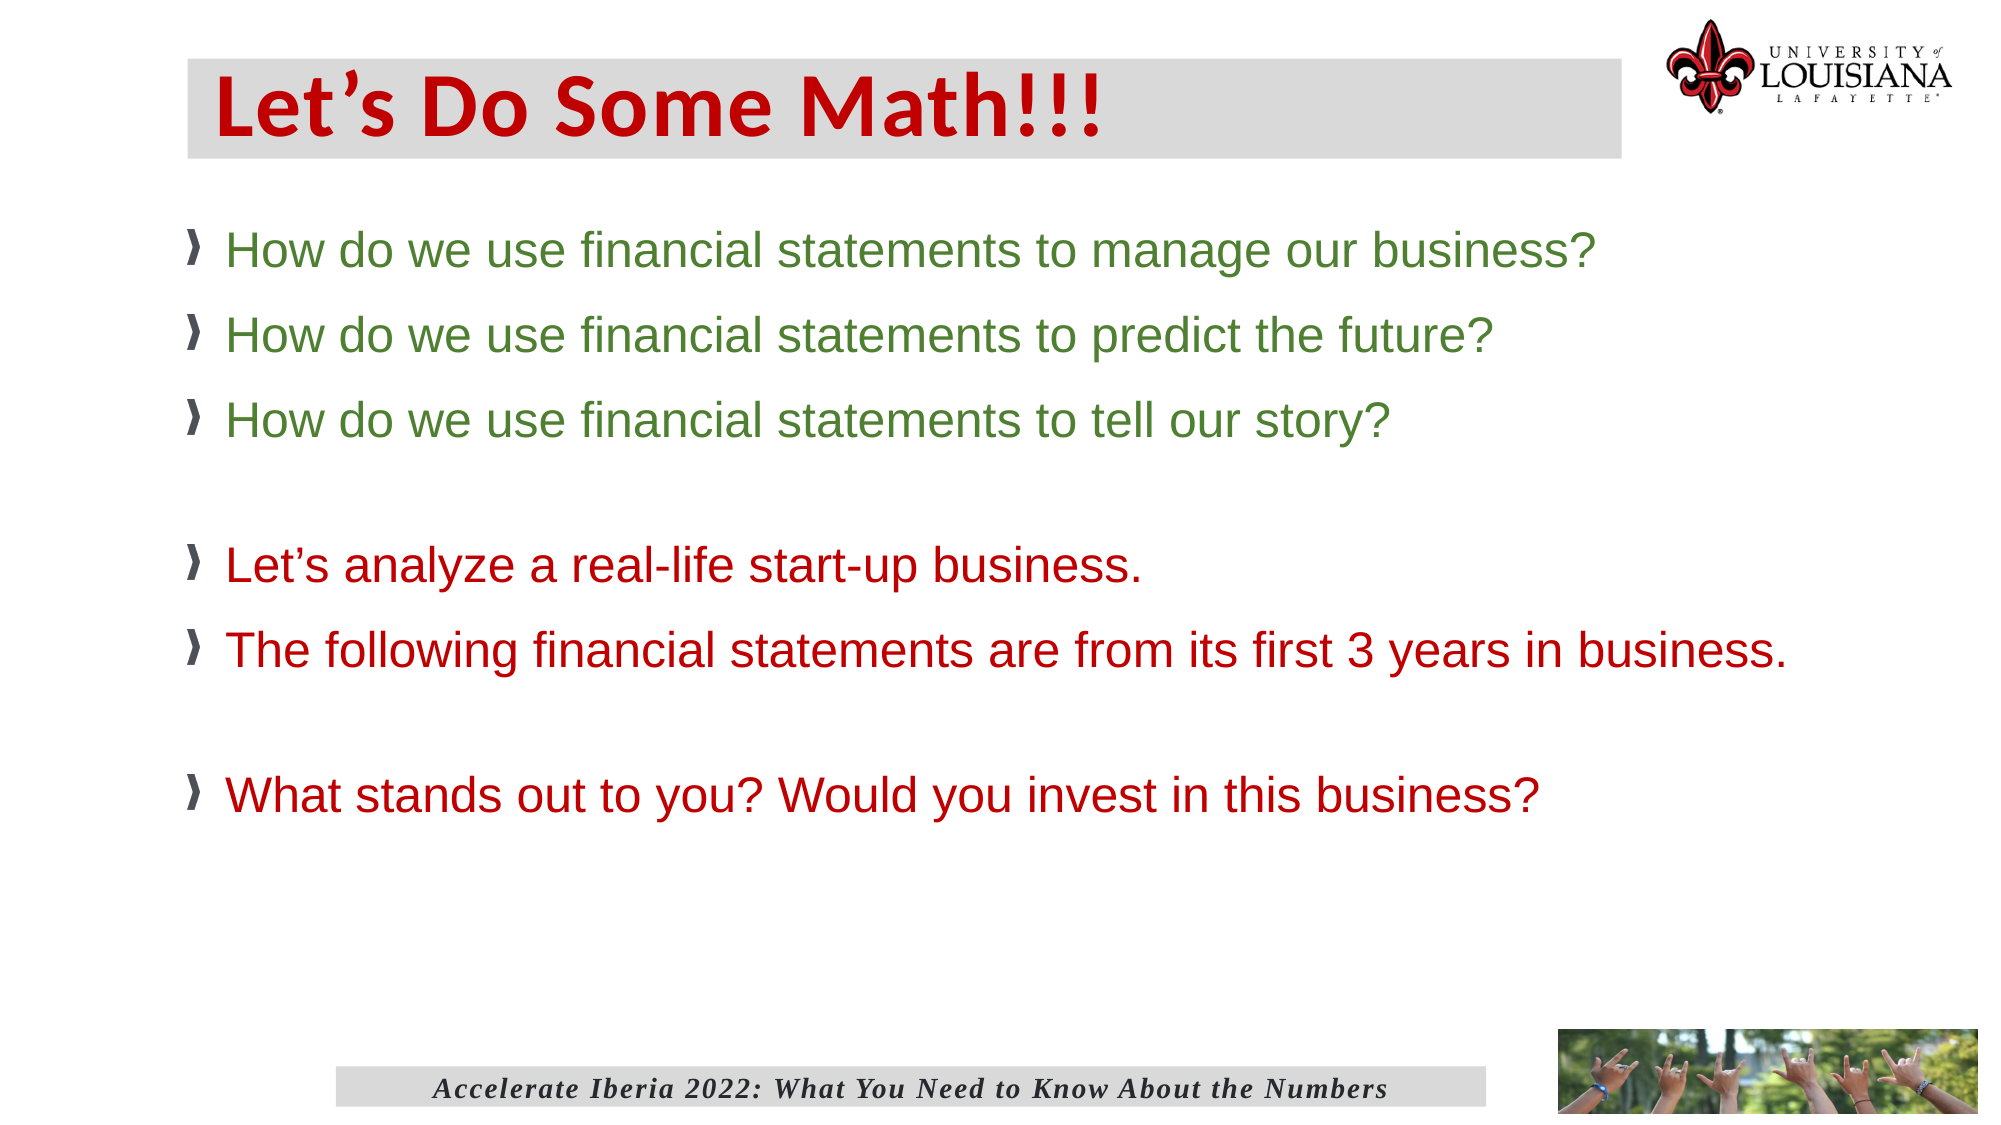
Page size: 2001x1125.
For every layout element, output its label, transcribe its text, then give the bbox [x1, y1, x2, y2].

title Let’s Do Some Math!!! [187, 58, 1622, 159]
picture [1558, 1029, 1978, 1114]
list How do we use financial statements to manage our business? How do we use financial statements to predict the future? How do we use financial statements to tell our story? Let’s analyze a real-life start-up business. The following financial statements are from its first 3 years in business. What stands out to you? Would you invest in this business? [187, 217, 1872, 981]
picture [187, 314, 200, 350]
picture [187, 544, 200, 580]
picture [187, 399, 200, 435]
picture [187, 229, 200, 265]
picture [187, 774, 200, 810]
picture [1653, 8, 1978, 121]
text_box Accelerate Iberia 2022: What You Need to Know About the Numbers [335, 1066, 1487, 1107]
picture [187, 629, 200, 665]
